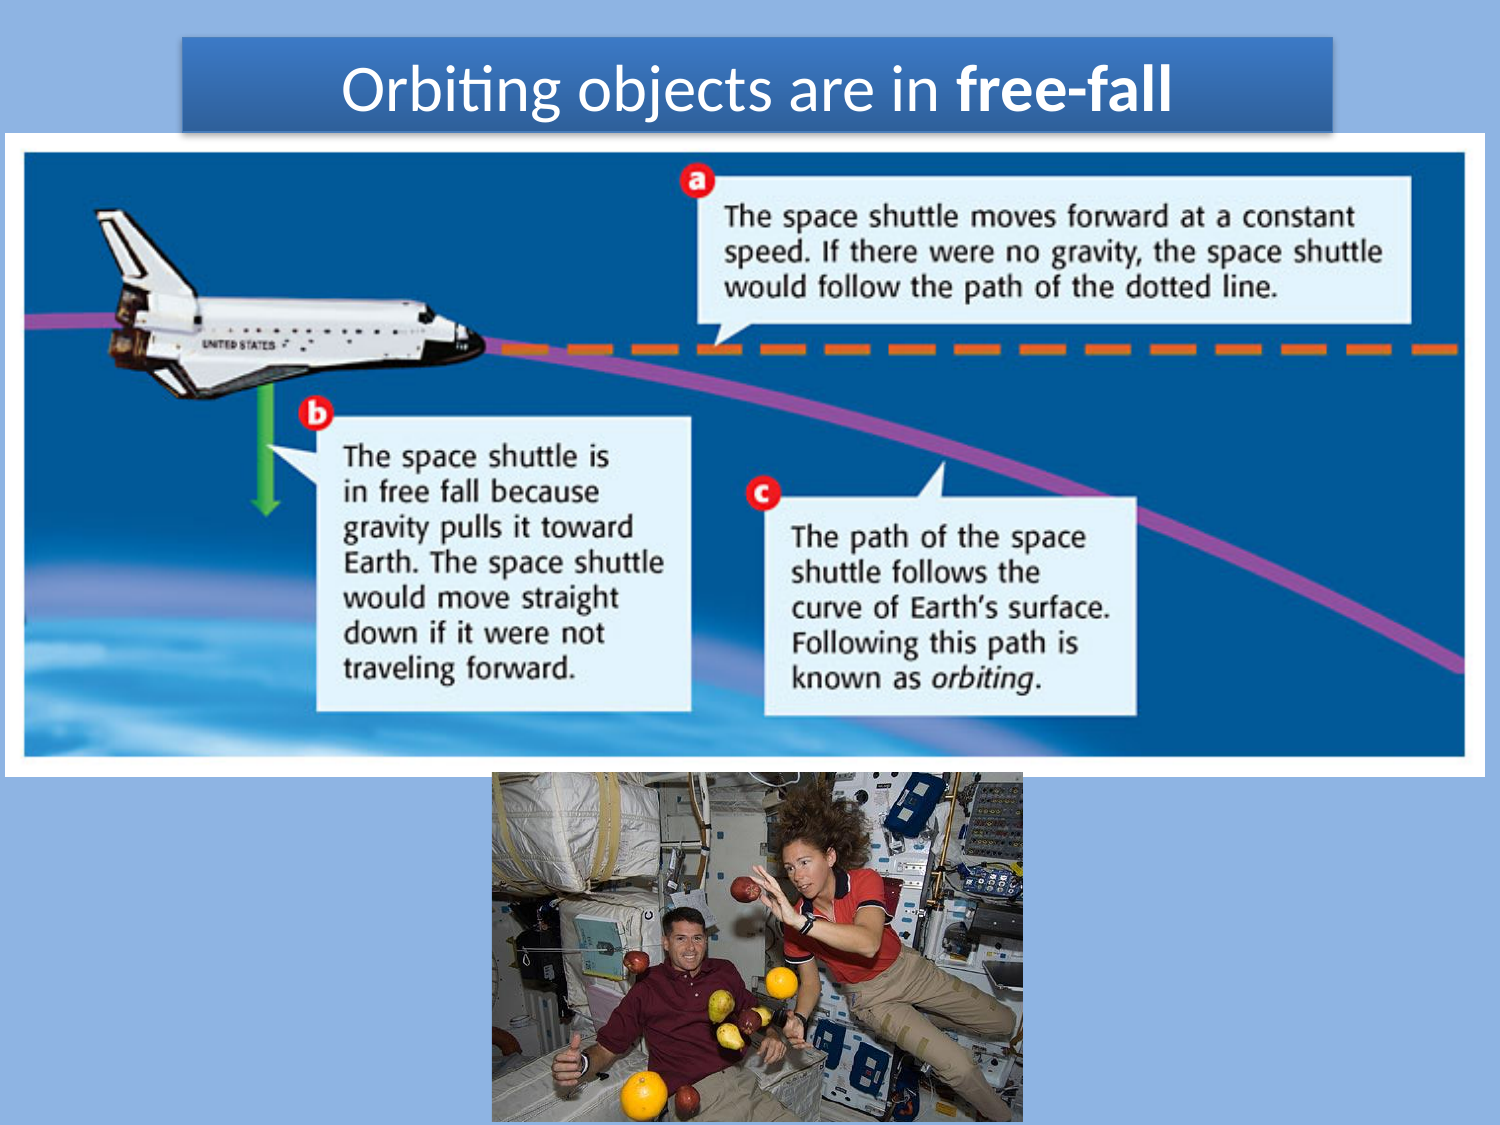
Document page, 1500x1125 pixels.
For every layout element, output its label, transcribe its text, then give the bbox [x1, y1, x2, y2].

picture [5, 133, 1485, 1122]
text_box Orbiting objects are in free-fall [182, 37, 1333, 131]
